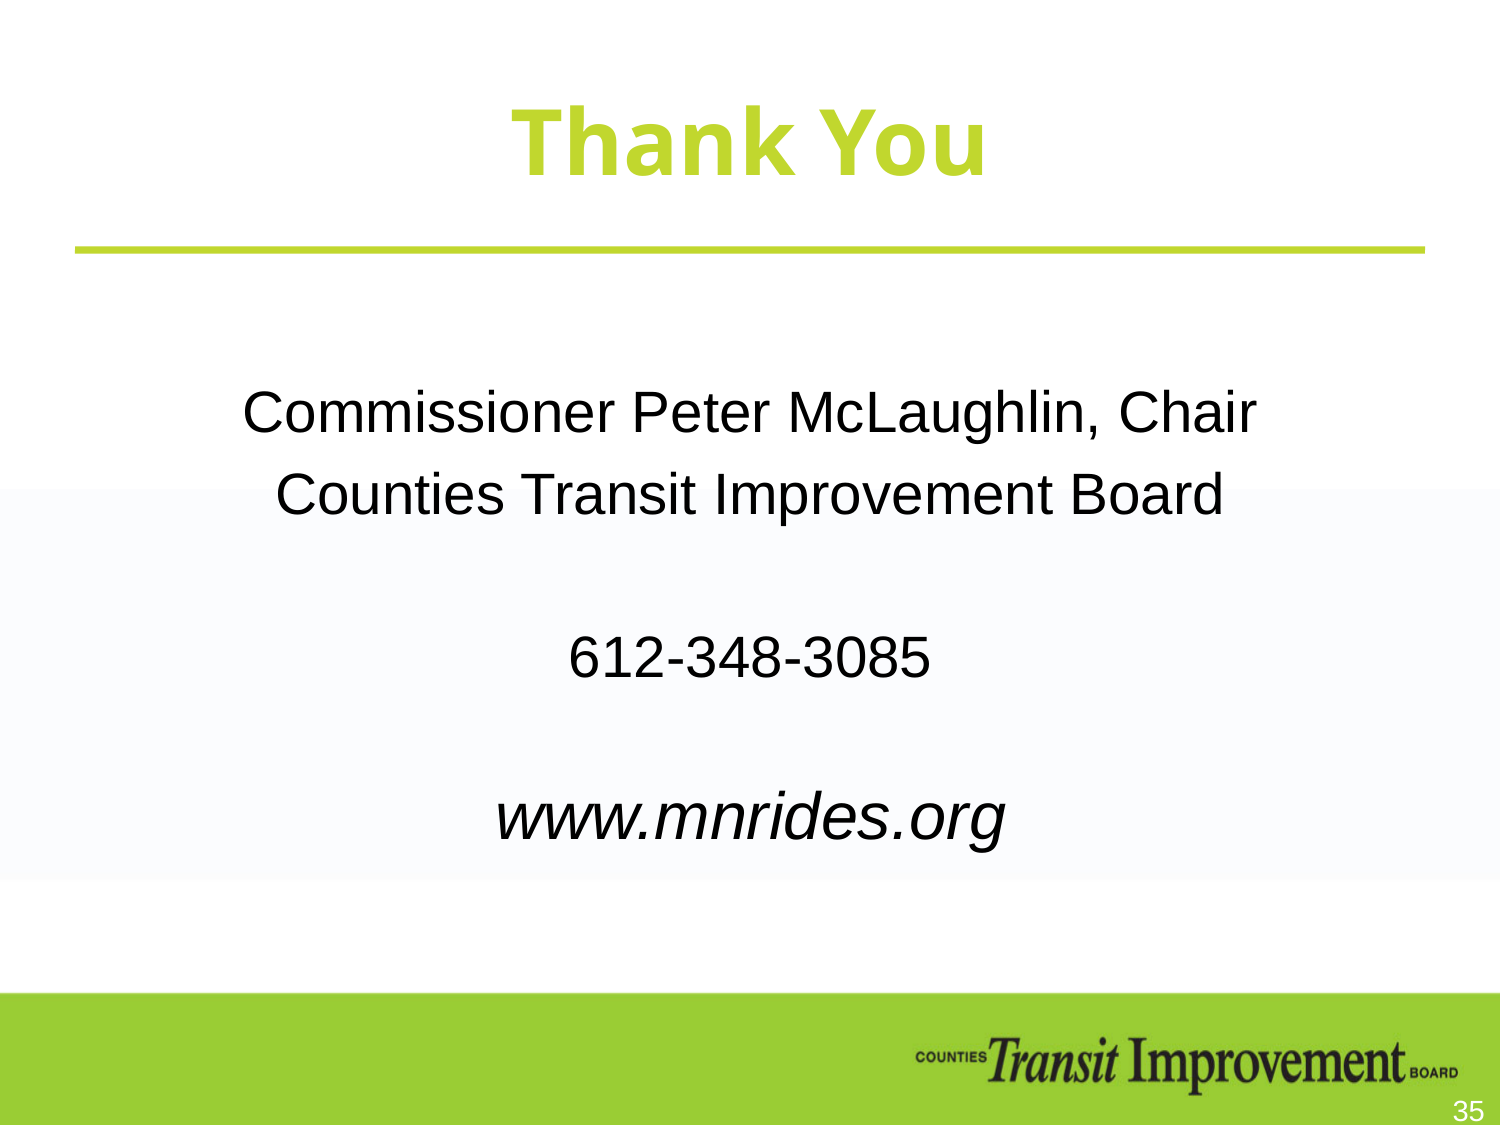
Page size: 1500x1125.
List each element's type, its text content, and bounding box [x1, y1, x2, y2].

list Commissioner Peter McLaughlin, Chair Counties Transit Improvement Board 612-348-3085 www.mnrides.org [75, 285, 1427, 903]
slide_number 35 [1149, 1084, 1500, 1125]
title Thank You [74, 44, 1426, 233]
picture [0, 0, 1500, 1125]
